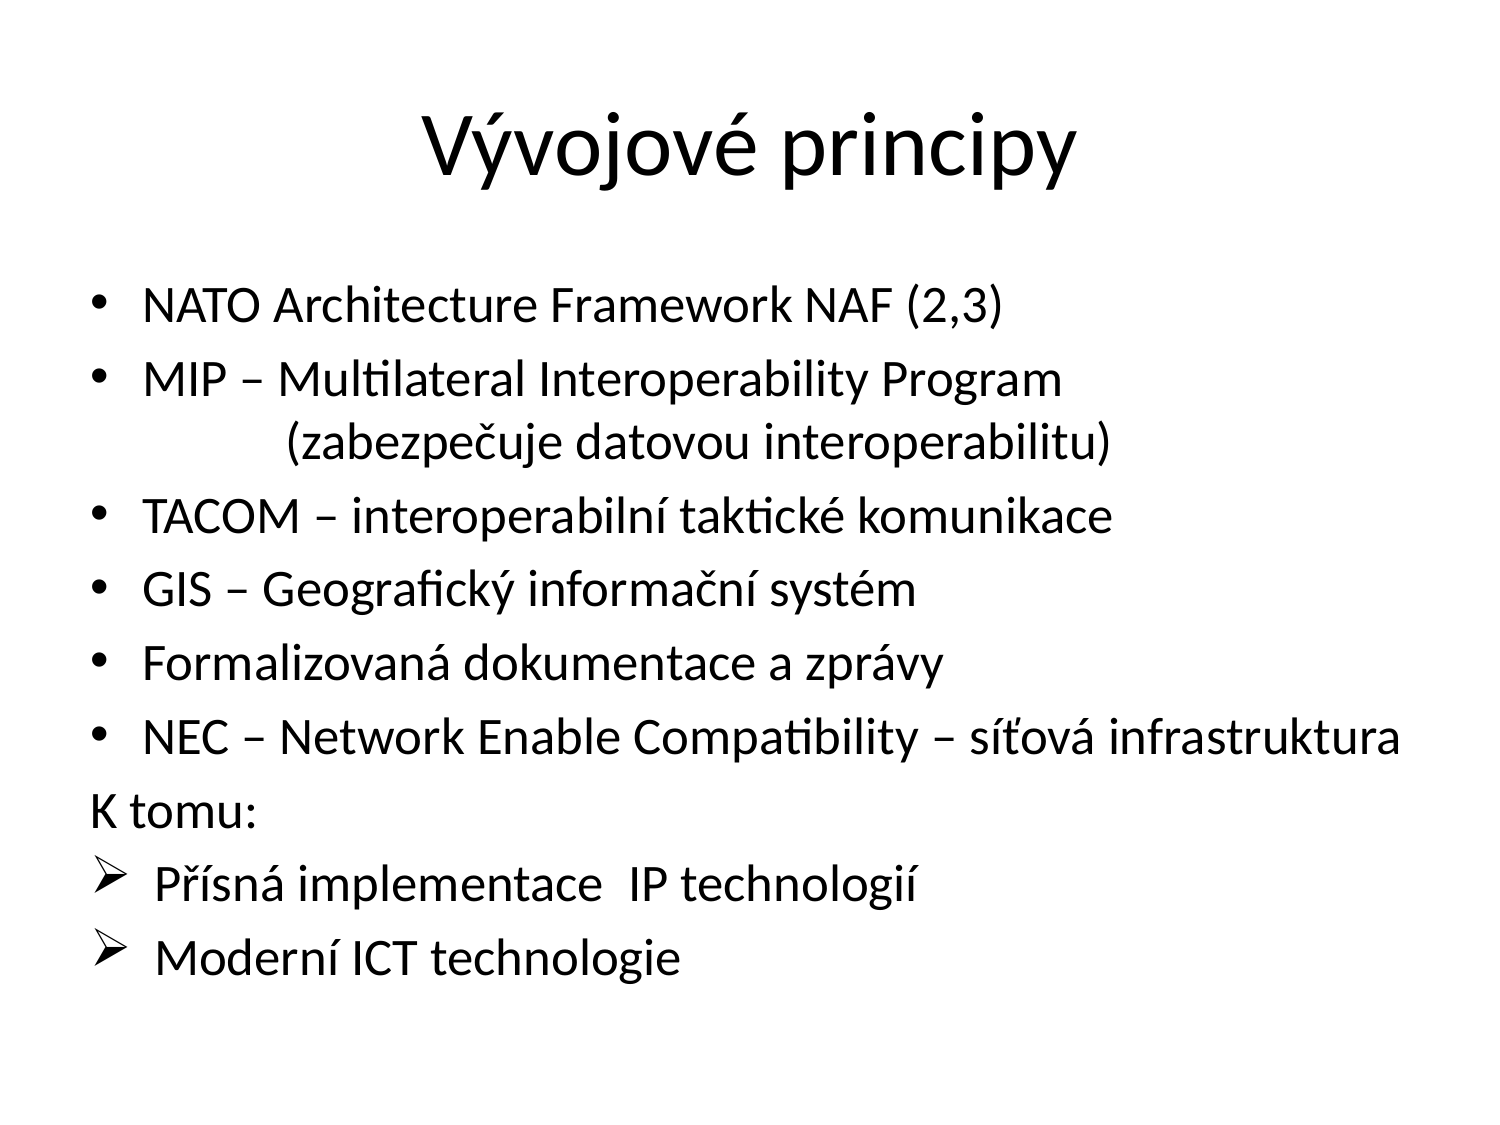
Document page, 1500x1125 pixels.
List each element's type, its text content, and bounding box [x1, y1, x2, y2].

list NATO Architecture Framework NAF (2,3) MIP – Multilateral Interoperability Program (zabezpečuje datovou interoperabilitu) TACOM – interoperabilní taktické komunikace GIS – Geografický informační systém Formalizovaná dokumentace a zprávy NEC – Network Enable Compatibility – síťová infrastruktura K tomu: Přísná implementace IP technologií Moderní ICT technologie [75, 262, 1425, 1005]
title Vývojové principy [75, 45, 1425, 233]
